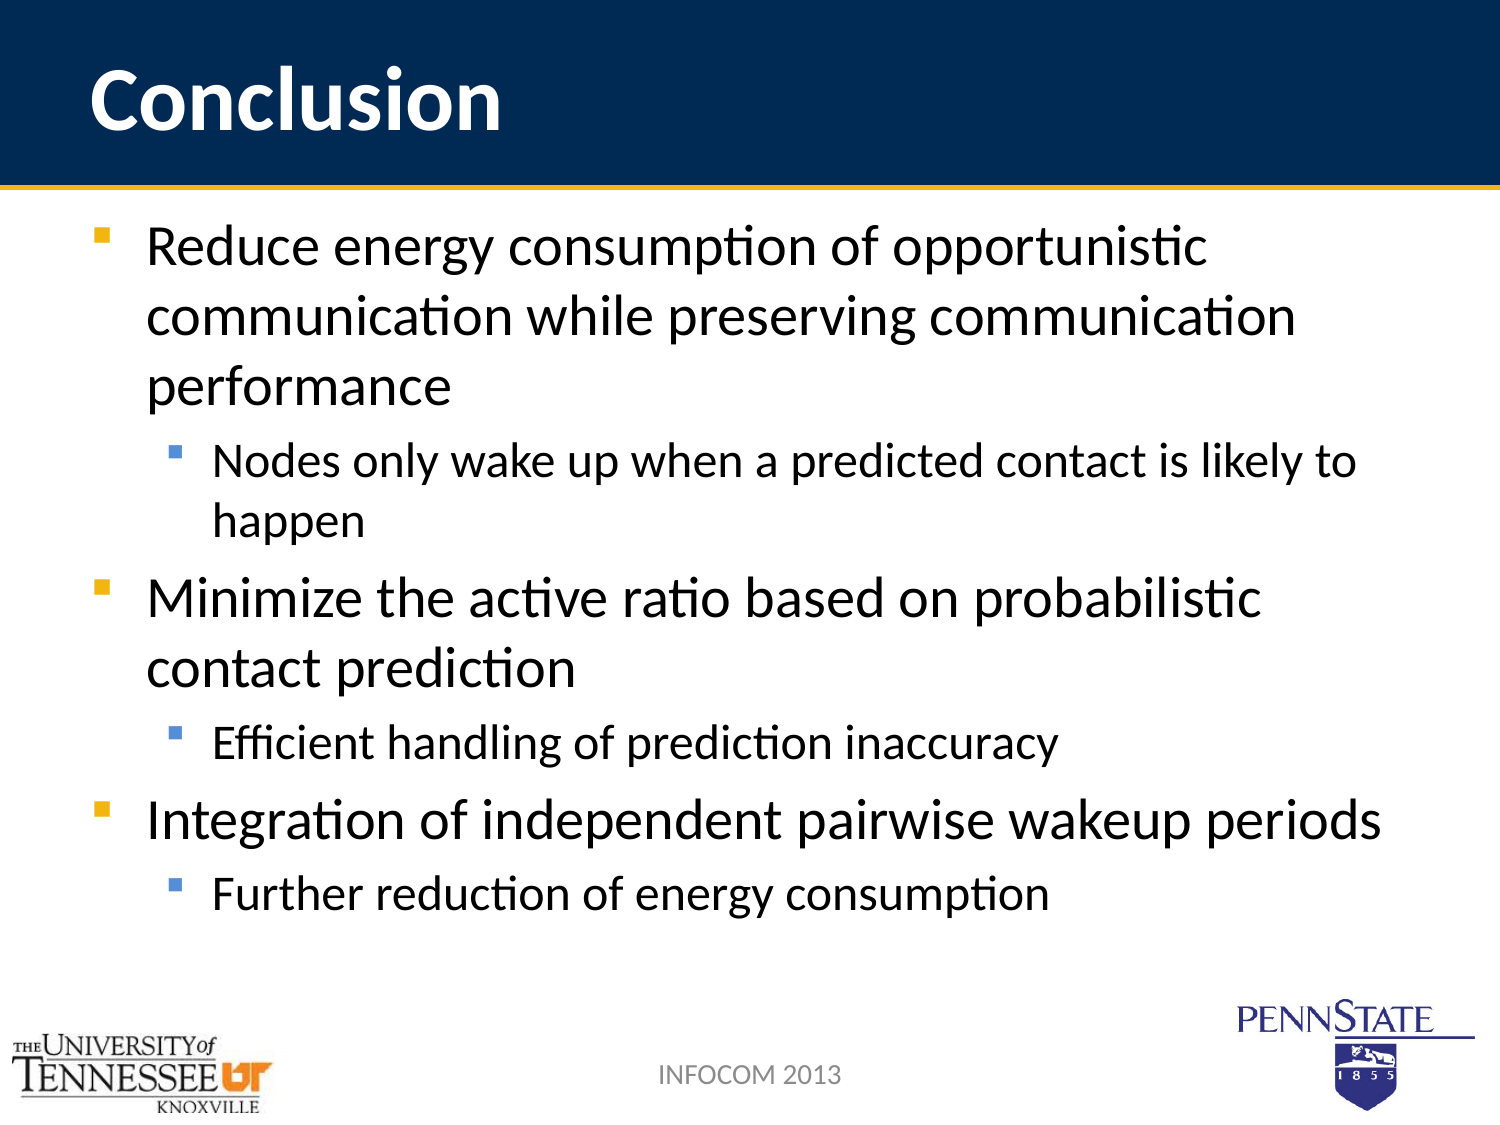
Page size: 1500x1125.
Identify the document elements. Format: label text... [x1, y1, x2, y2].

picture [1237, 999, 1475, 1111]
picture [12, 1033, 275, 1113]
list Reduce energy consumption of opportunistic communication while preserving communication performance Nodes only wake up when a predicted contact is likely to happen Minimize the active ratio based on probabilistic contact prediction Efficient handling of prediction inaccuracy Integration of independent pairwise wakeup periods Further reduction of energy consumption [75, 200, 1425, 1025]
title Conclusion [75, 0, 1425, 188]
footer INFOCOM 2013 [487, 1042, 1013, 1103]
